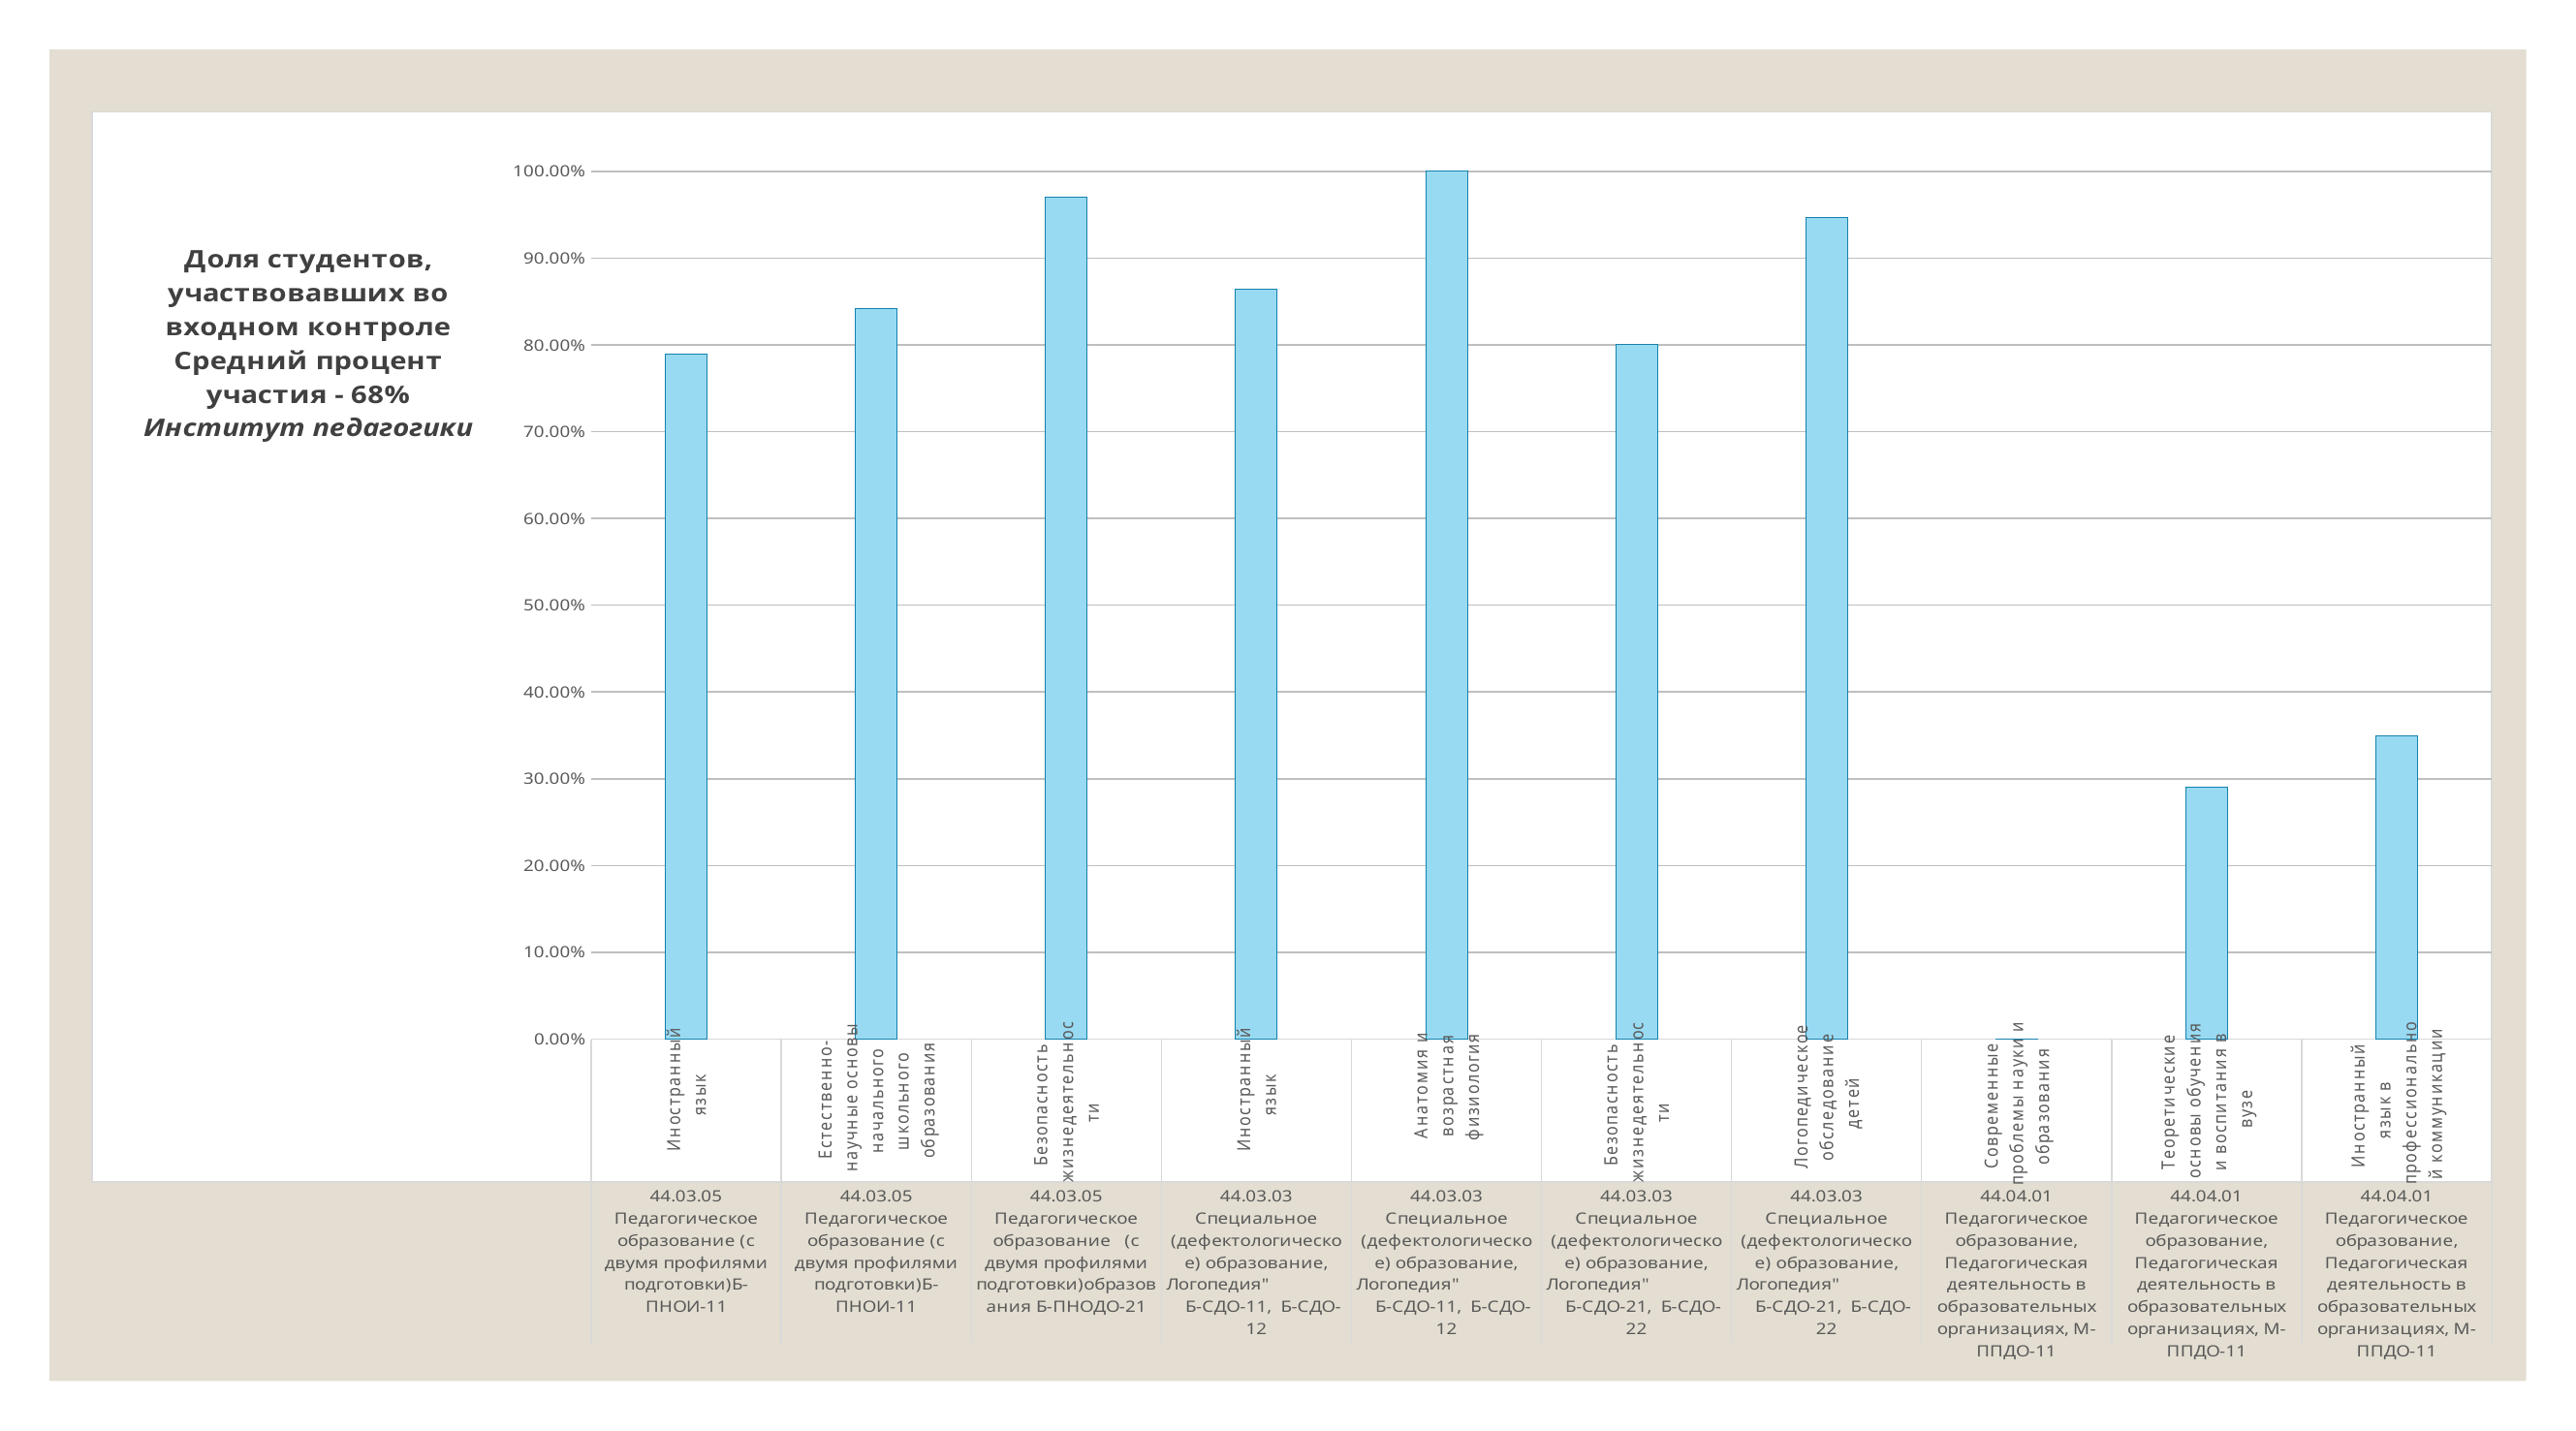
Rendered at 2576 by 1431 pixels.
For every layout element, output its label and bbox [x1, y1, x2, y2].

chart [91, 110, 2493, 1362]
